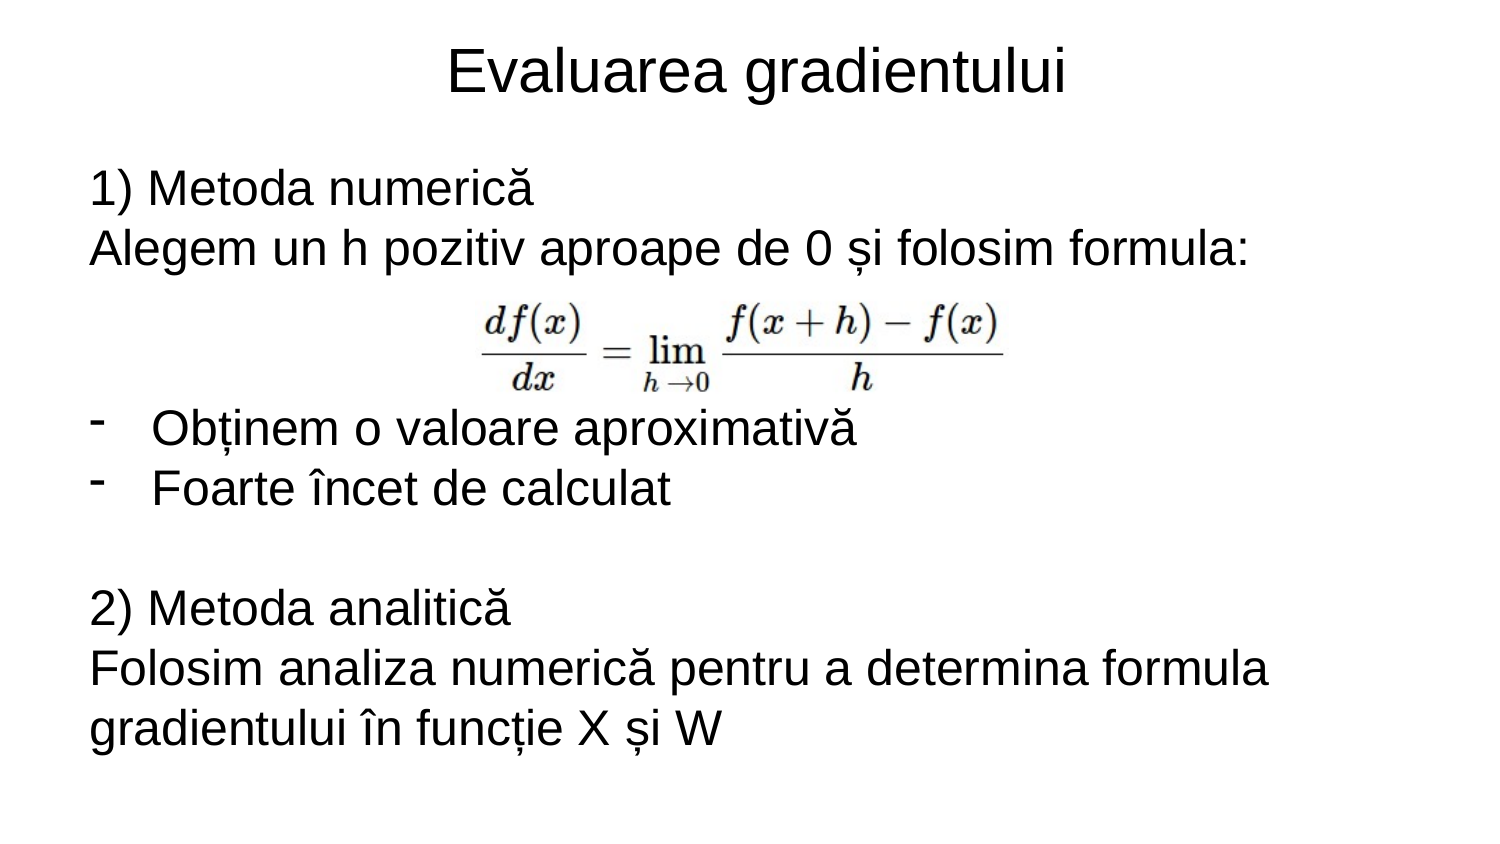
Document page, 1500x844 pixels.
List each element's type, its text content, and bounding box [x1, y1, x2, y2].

text_box Evaluarea gradientului [61, 15, 1453, 141]
picture [475, 279, 1009, 406]
text_box 1) Metoda numerică Alegem un h pozitiv aproape de 0 și folosim formula: Obținem o valoare aproximativă Foarte încet de calculat 2) Metoda analitică Folosim analiza numerică pentru a determina formula gradientului în funcție X și W [61, 141, 1426, 814]
